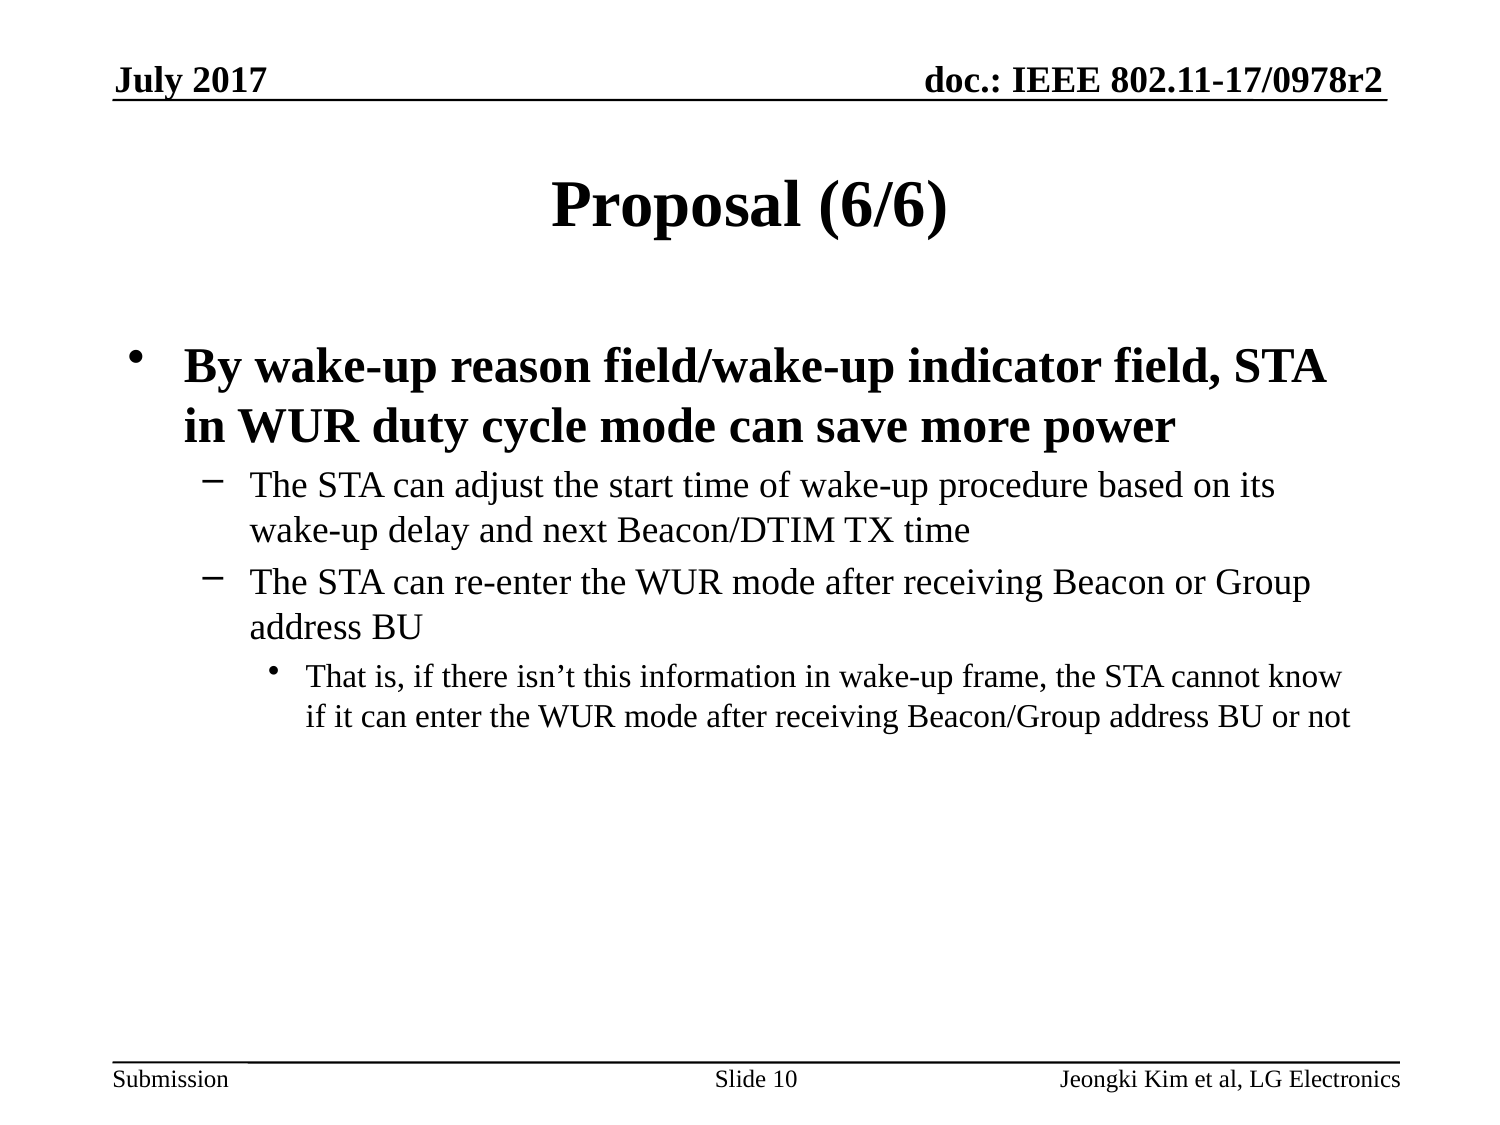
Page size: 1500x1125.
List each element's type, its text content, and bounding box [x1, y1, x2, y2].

footer Jeongki Kim et al, LG Electronics [1055, 1061, 1402, 1093]
title Proposal (6/6) [112, 112, 1388, 288]
list By wake-up reason field/wake-up indicator field, STA in WUR duty cycle mode can save more power The STA can adjust the start time of wake-up procedure based on its wake-up delay and next Beacon/DTIM TX time The STA can re-enter the WUR mode after receiving Beacon or Group address BU That is, if there isn’t this information in wake-up frame, the STA cannot know if it can enter the WUR mode after receiving Beacon/Group address BU or not [112, 324, 1388, 1001]
slide_number Slide 10 [712, 1061, 800, 1093]
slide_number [114, 54, 270, 101]
